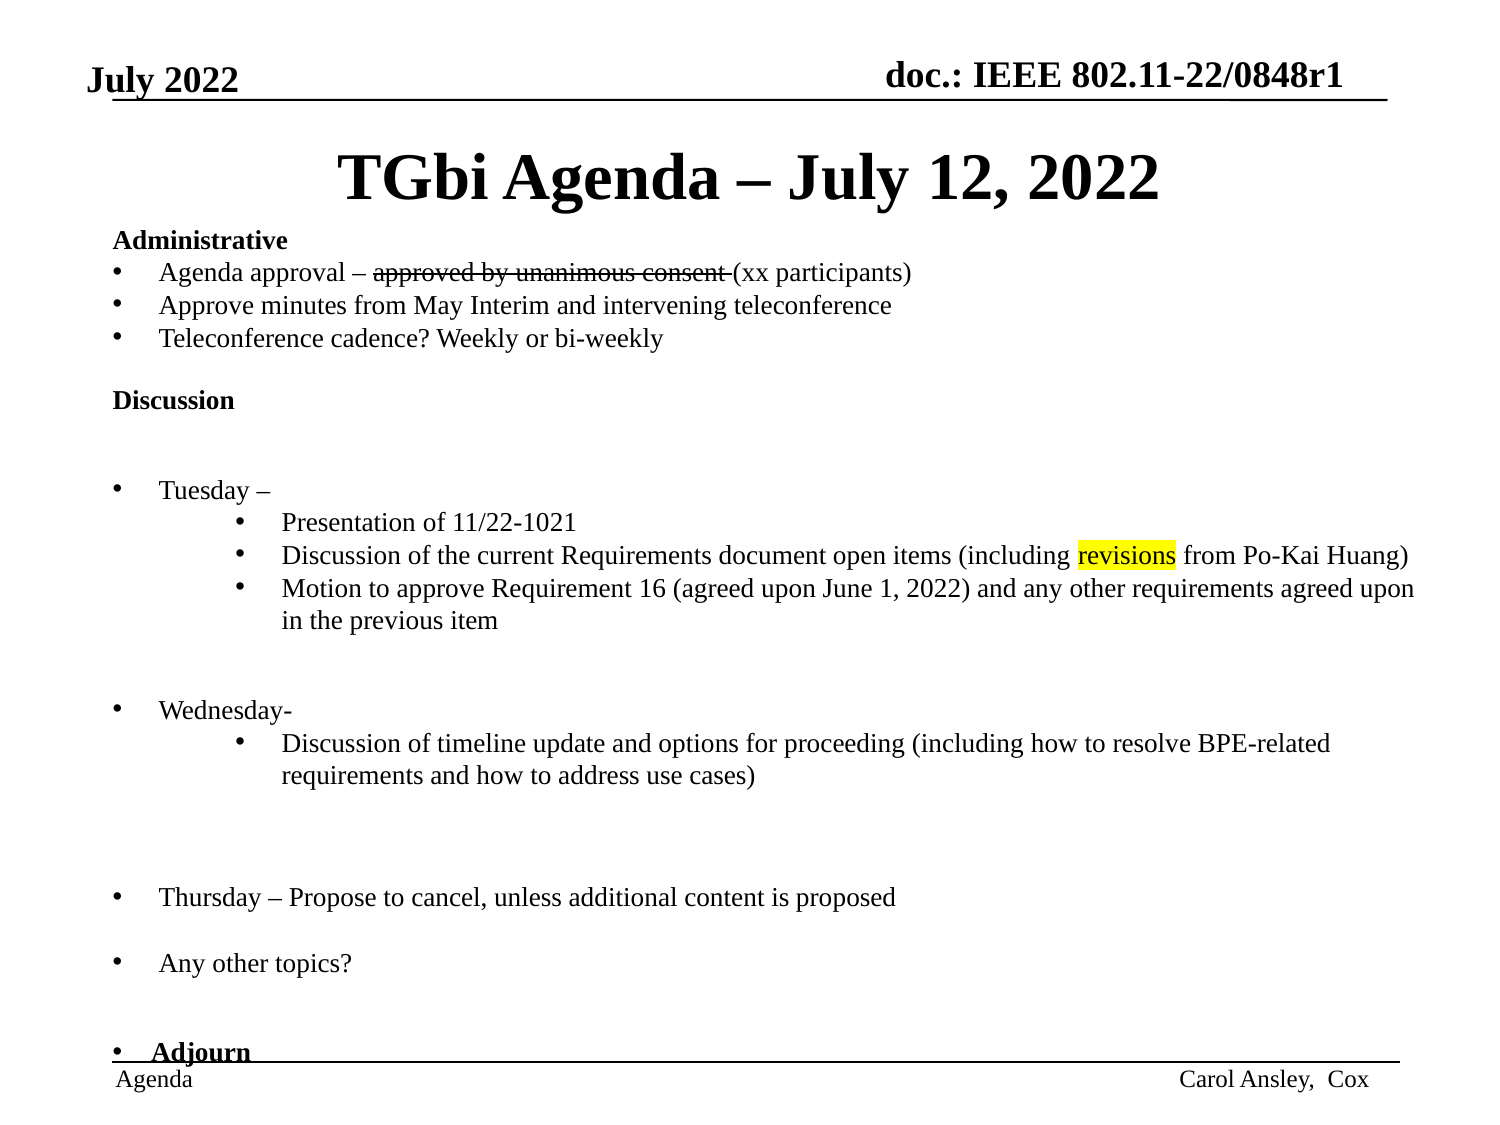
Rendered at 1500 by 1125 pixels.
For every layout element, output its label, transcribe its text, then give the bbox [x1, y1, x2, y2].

title TGbi Agenda – July 12, 2022 [111, 124, 1388, 219]
list Administrative Agenda approval – approved by unanimous consent (xx participants) Approve minutes from May Interim and intervening teleconference Teleconference cadence? Weekly or bi-weekly Discussion Tuesday – Presentation of 11/22-1021 Discussion of the current Requirements document open items (including revisions from Po-Kai Huang) Motion to approve Requirement 16 (agreed upon June 1, 2022) and any other requirements agreed upon in the previous item Wednesday- Discussion of timeline update and options for proceeding (including how to resolve BPE-related requirements and how to address use cases) Thursday – Propose to cancel, unless additional content is proposed Any other topics? Adjourn [111, 219, 1435, 1076]
